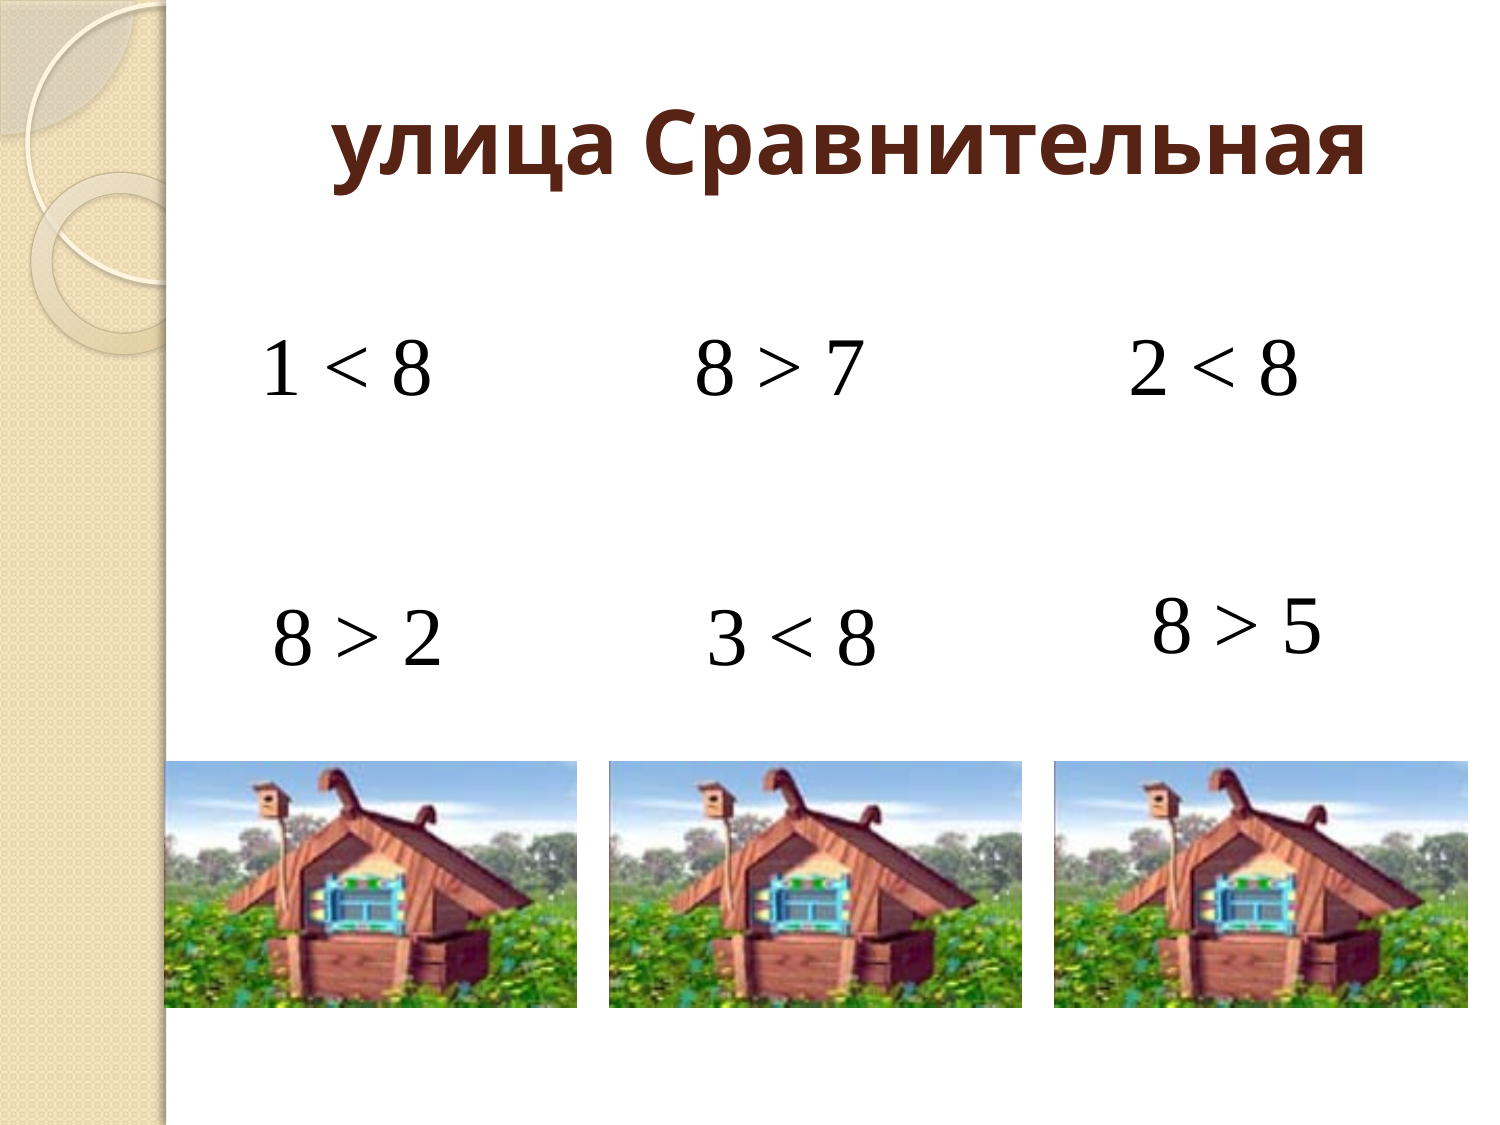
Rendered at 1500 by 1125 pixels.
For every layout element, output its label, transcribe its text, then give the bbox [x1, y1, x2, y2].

text_box 2 < 8 [1113, 304, 1348, 420]
text_box 8 > 5 [1136, 562, 1372, 678]
title улица Сравнительная [235, 45, 1466, 233]
text_box 1 < 8 [246, 304, 481, 420]
text_box 3 < 8 [691, 574, 926, 689]
picture [609, 761, 1023, 1008]
text_box 8 > 7 [679, 304, 914, 420]
picture [1054, 761, 1468, 1008]
text_box 8 > 2 [257, 574, 493, 689]
picture [163, 761, 577, 1008]
